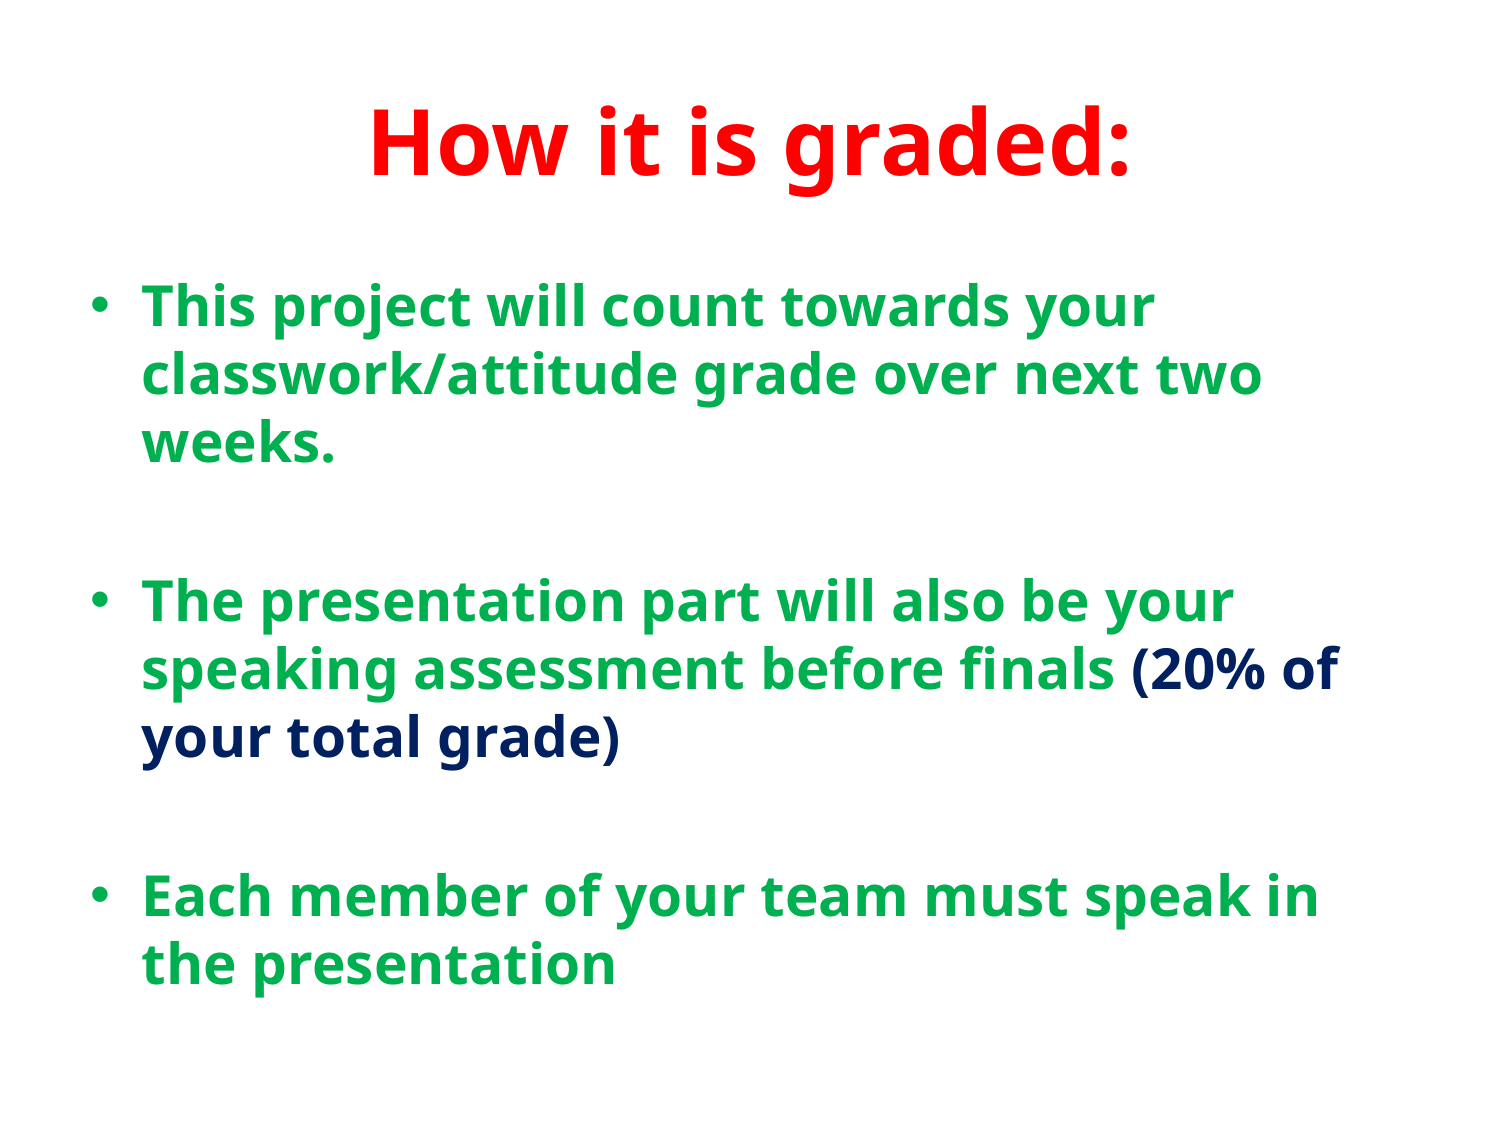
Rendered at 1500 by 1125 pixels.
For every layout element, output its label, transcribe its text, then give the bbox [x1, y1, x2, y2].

title How it is graded: [75, 45, 1425, 233]
list This project will count towards your classwork/attitude grade over next two weeks. The presentation part will also be your speaking assessment before finals (20% of your total grade) Each member of your team must speak in the presentation [75, 262, 1425, 1005]
